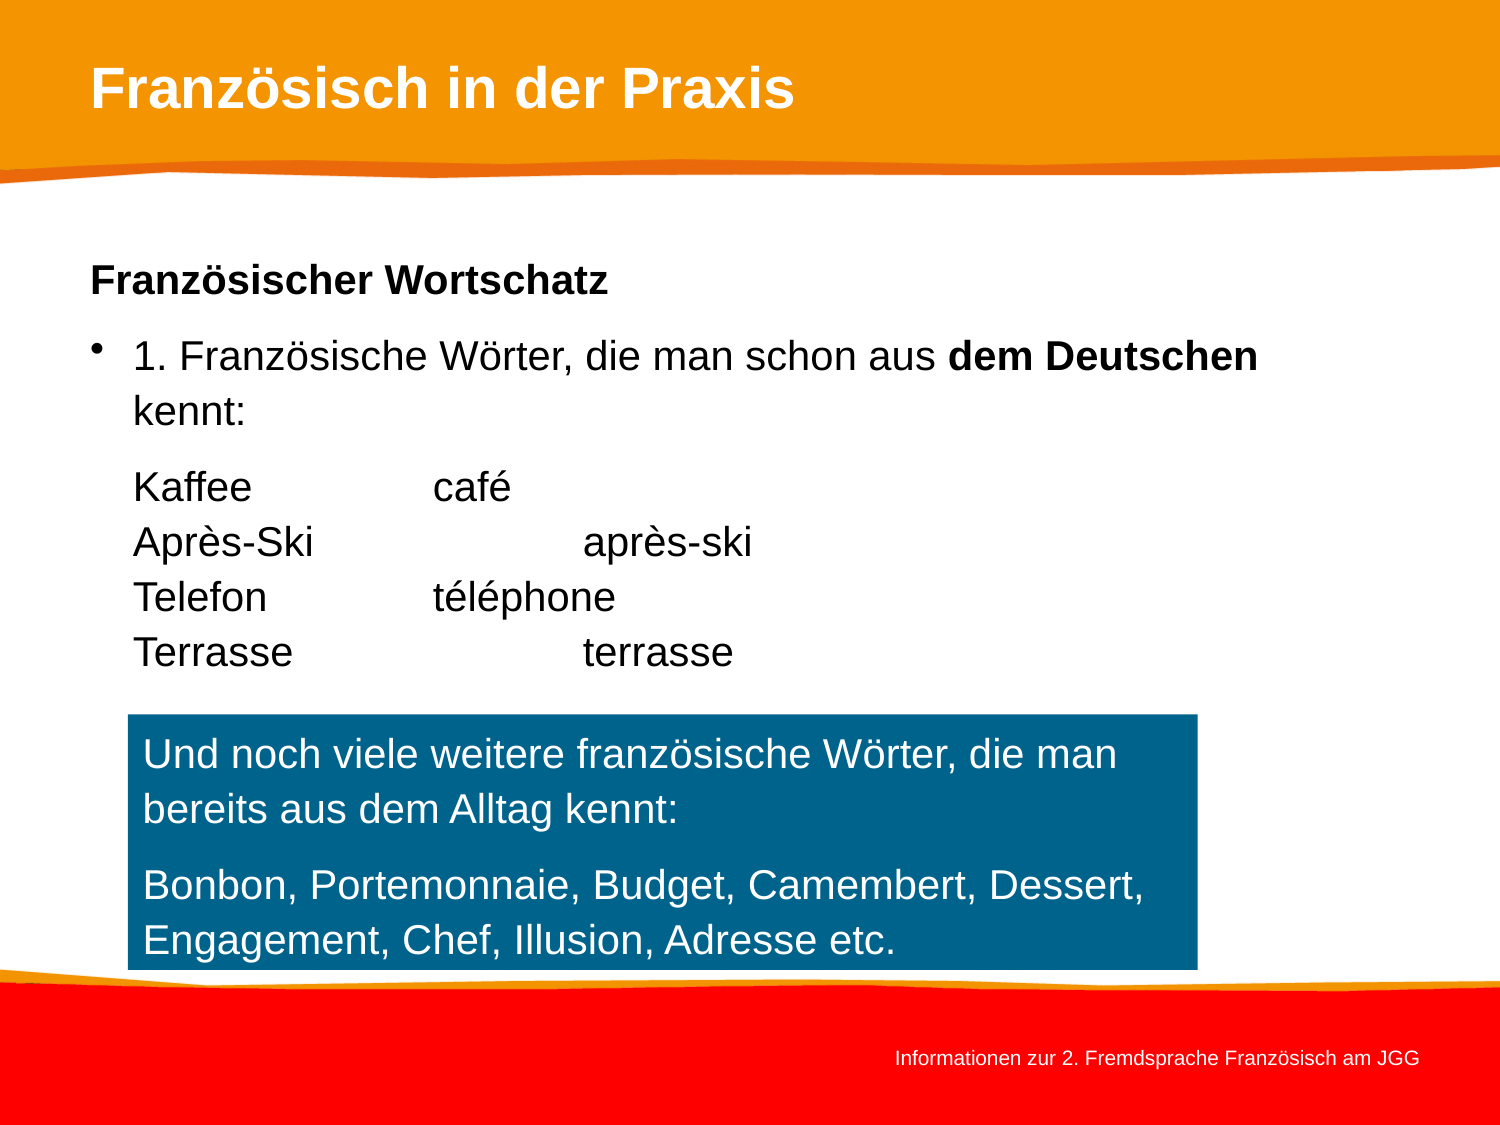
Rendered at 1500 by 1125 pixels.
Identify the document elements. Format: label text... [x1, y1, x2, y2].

picture [0, 0, 1500, 1125]
list Französischer Wortschatz 1. Französische Wörter, die man schon aus dem Deutschen kennt: Kaffee café Après-Ski après-ski Telefon téléphone Terrasse terrasse [75, 240, 1285, 661]
text_box Informationen zur 2. Fremdsprache Französisch am JGG [880, 1036, 1470, 1077]
text_box [72, 661, 1285, 1125]
title Französisch in der Praxis [75, 42, 1425, 231]
